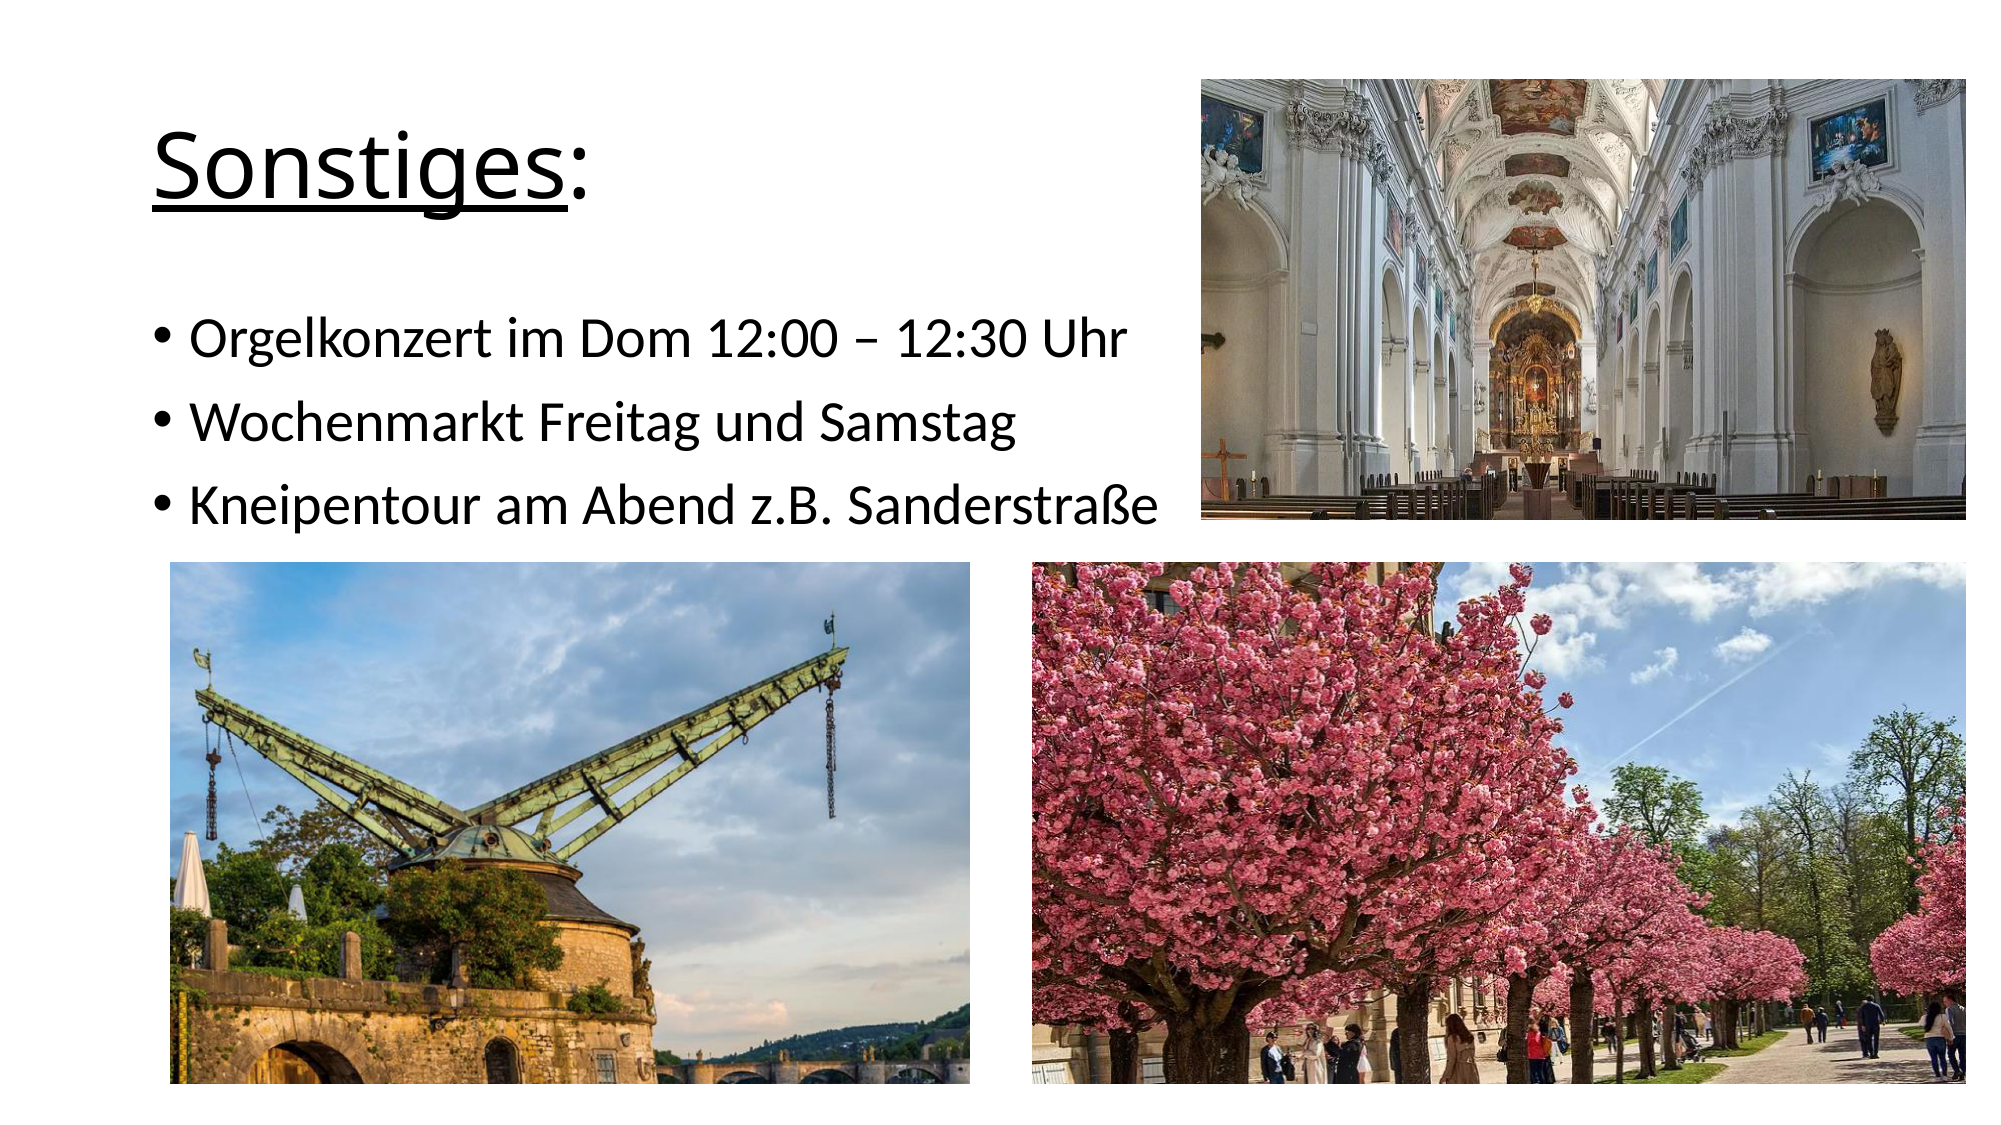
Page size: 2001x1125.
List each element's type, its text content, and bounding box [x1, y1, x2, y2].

title Sonstiges: [137, 59, 1863, 278]
picture [1201, 79, 1966, 520]
picture [1032, 562, 1966, 1084]
list Orgelkonzert im Dom 12:00 – 12:30 Uhr Wochenmarkt Freitag und Samstag Kneipentour am Abend z.B. Sanderstraße [137, 299, 1863, 1014]
picture [170, 562, 970, 1084]
